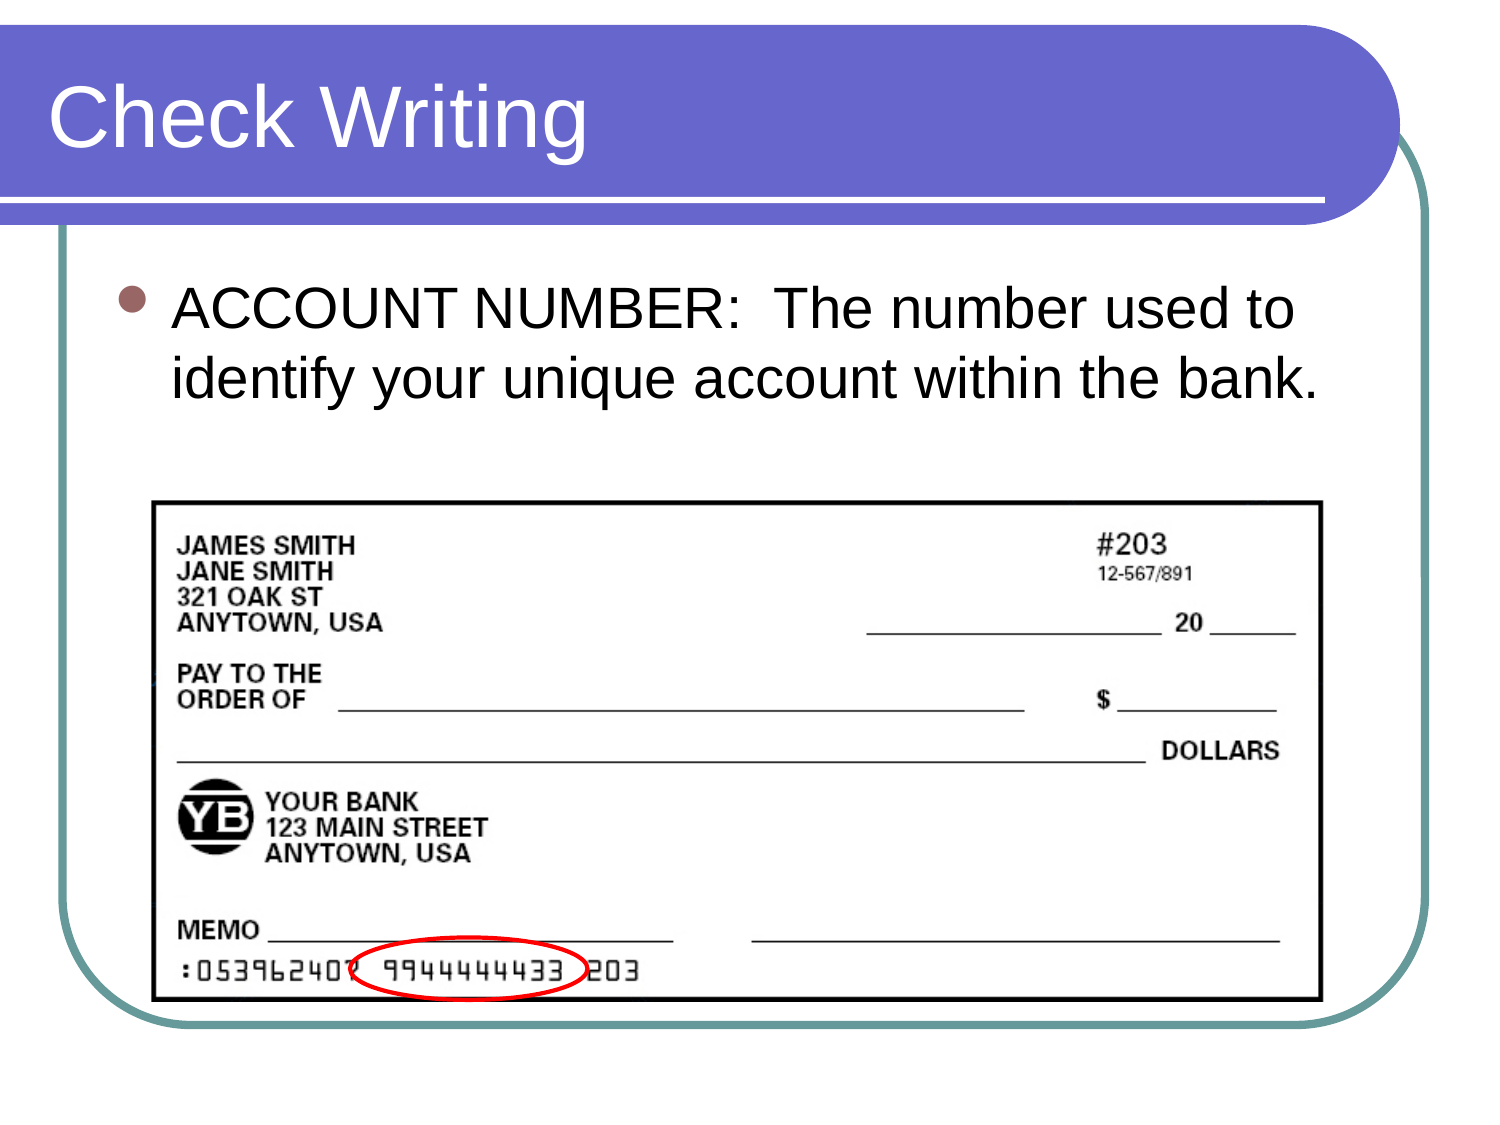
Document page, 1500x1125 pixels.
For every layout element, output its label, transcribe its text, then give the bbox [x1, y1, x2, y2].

list ACCOUNT NUMBER: The number used to identify your unique account within the bank. [99, 262, 1401, 613]
title Check Writing [31, 37, 1348, 188]
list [149, 499, 1326, 1002]
